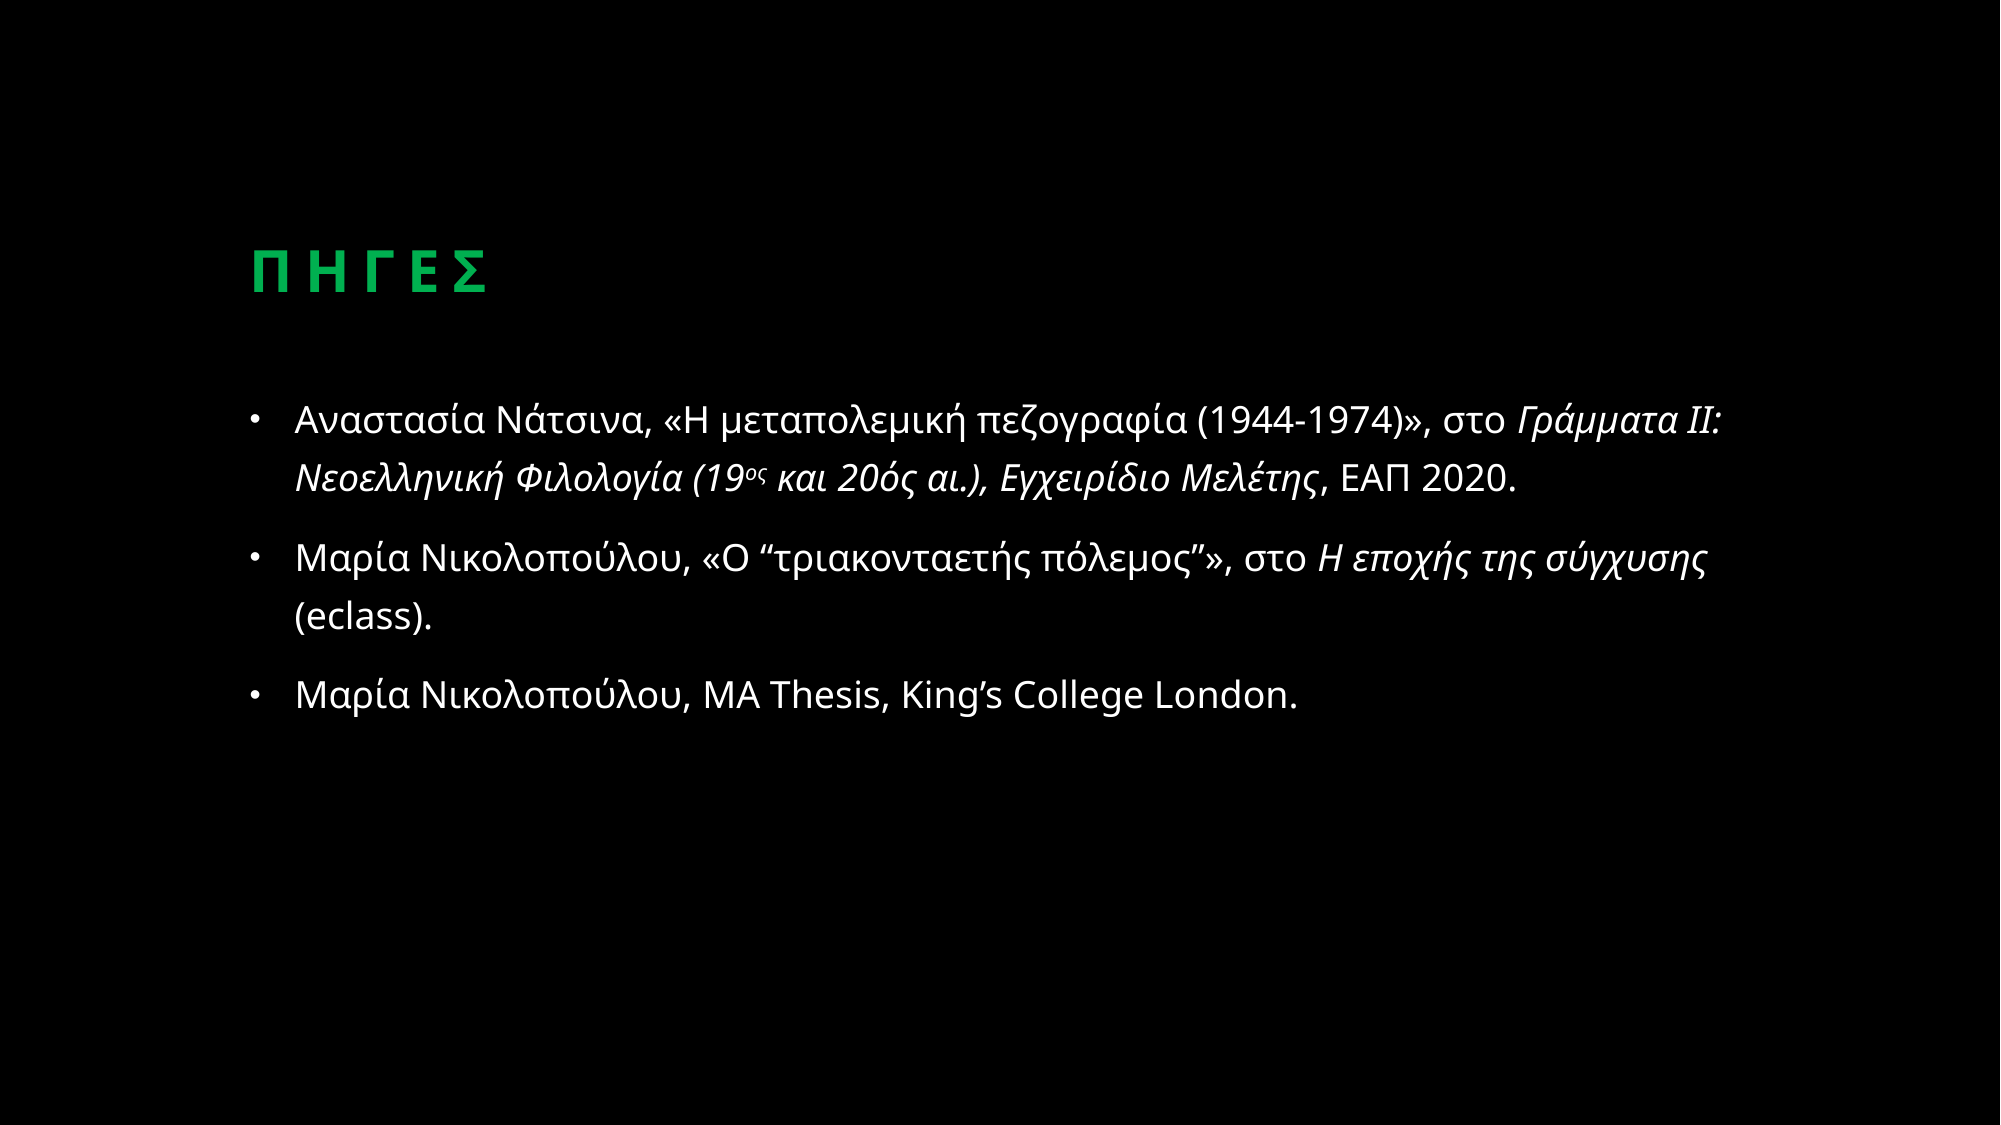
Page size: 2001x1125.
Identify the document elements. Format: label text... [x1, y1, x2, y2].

list Αναστασία Νάτσινα, «Η μεταπολεμική πεζογραφία (1944-1974)», στο Γράμματα ΙΙ: Νεοελληνική Φιλολογία (19ος και 20ός αι.), Εγχειρίδιο Μελέτης, ΕΑΠ 2020. Μαρία Νικολοπούλου, «O “τριακονταετής πόλεμος”», στο Η εποχής της σύγχυσης (eclass). Μαρία Νικολοπούλου, MA Thesis, King’s College London. [234, 375, 1750, 1000]
title ΠΗΓΕΣ [234, 171, 1750, 313]
